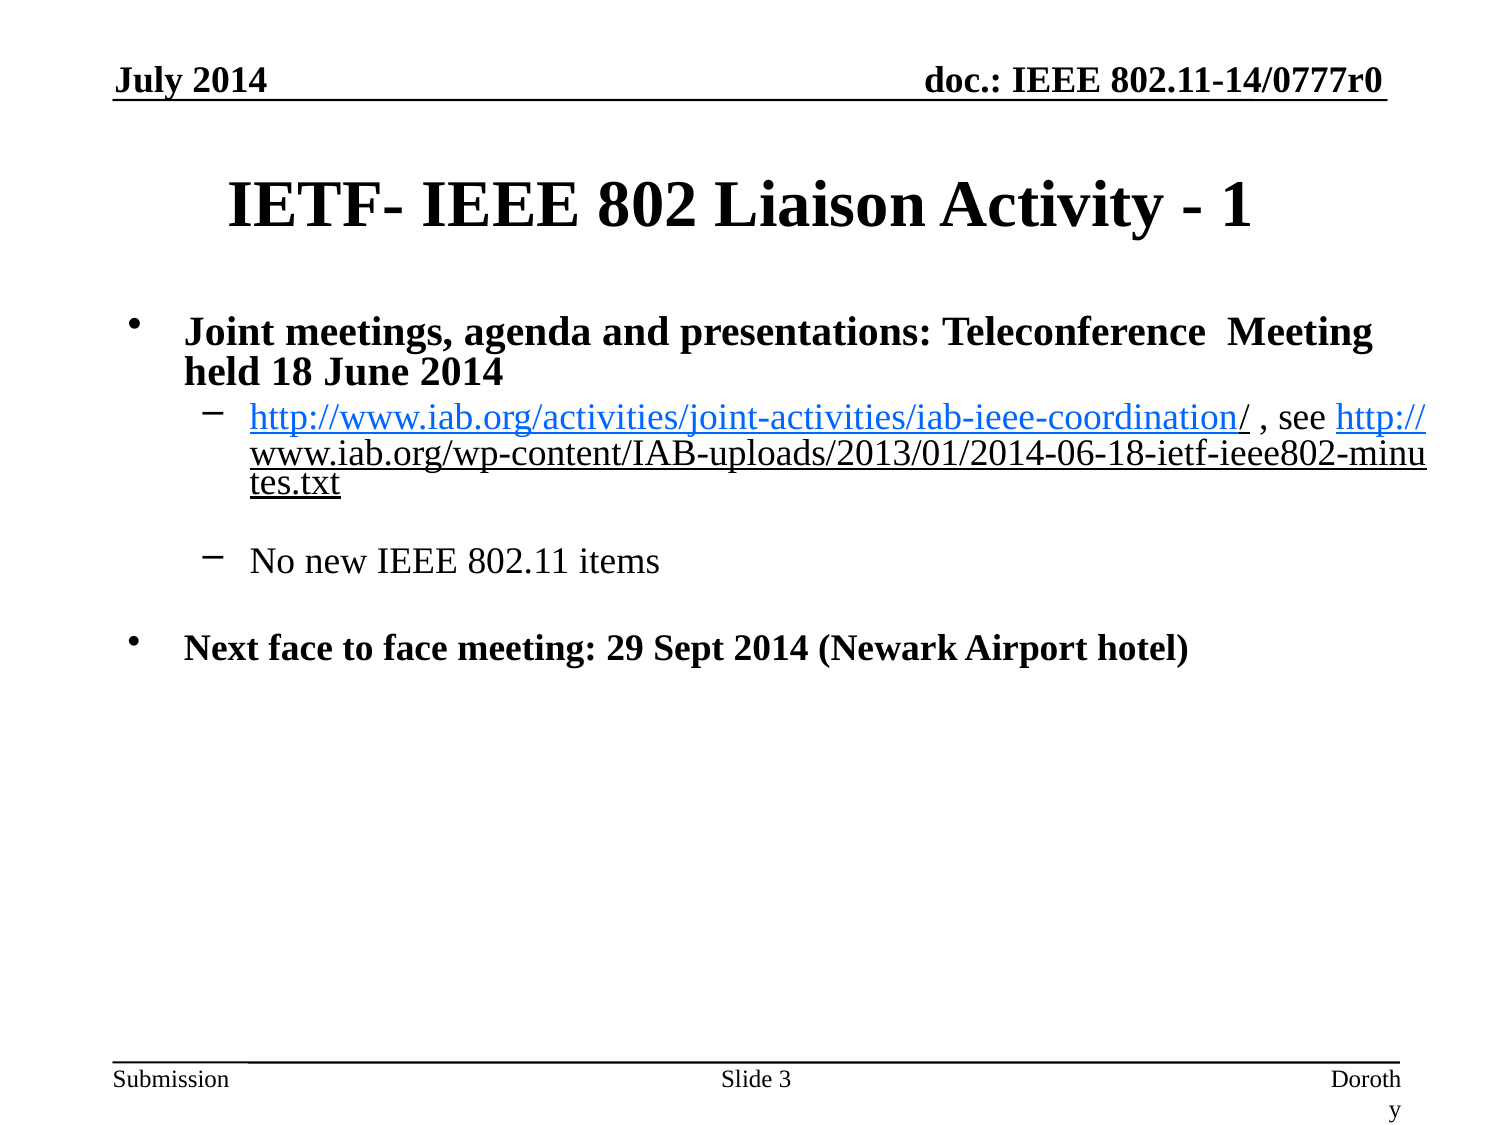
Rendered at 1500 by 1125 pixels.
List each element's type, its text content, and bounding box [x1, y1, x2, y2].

slide_number Slide 3 [712, 1062, 800, 1093]
list Joint meetings, agenda and presentations: Teleconference Meeting held 18 June 2014 http://www.iab.org/activities/joint-activities/iab-ieee-coordination/ , see http://www.iab.org/wp-content/IAB-uploads/2013/01/2014-06-18-ietf-ieee802-minutes.txt No new IEEE 802.11 items Next face to face meeting: 29 Sept 2014 (Newark Airport hotel) [112, 275, 1450, 1025]
footer Dorothy Stanley, Aruba Networks [1325, 1062, 1402, 1093]
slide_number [114, 54, 425, 100]
title IETF- IEEE 802 Liaison Activity - 1 [112, 112, 1388, 275]
